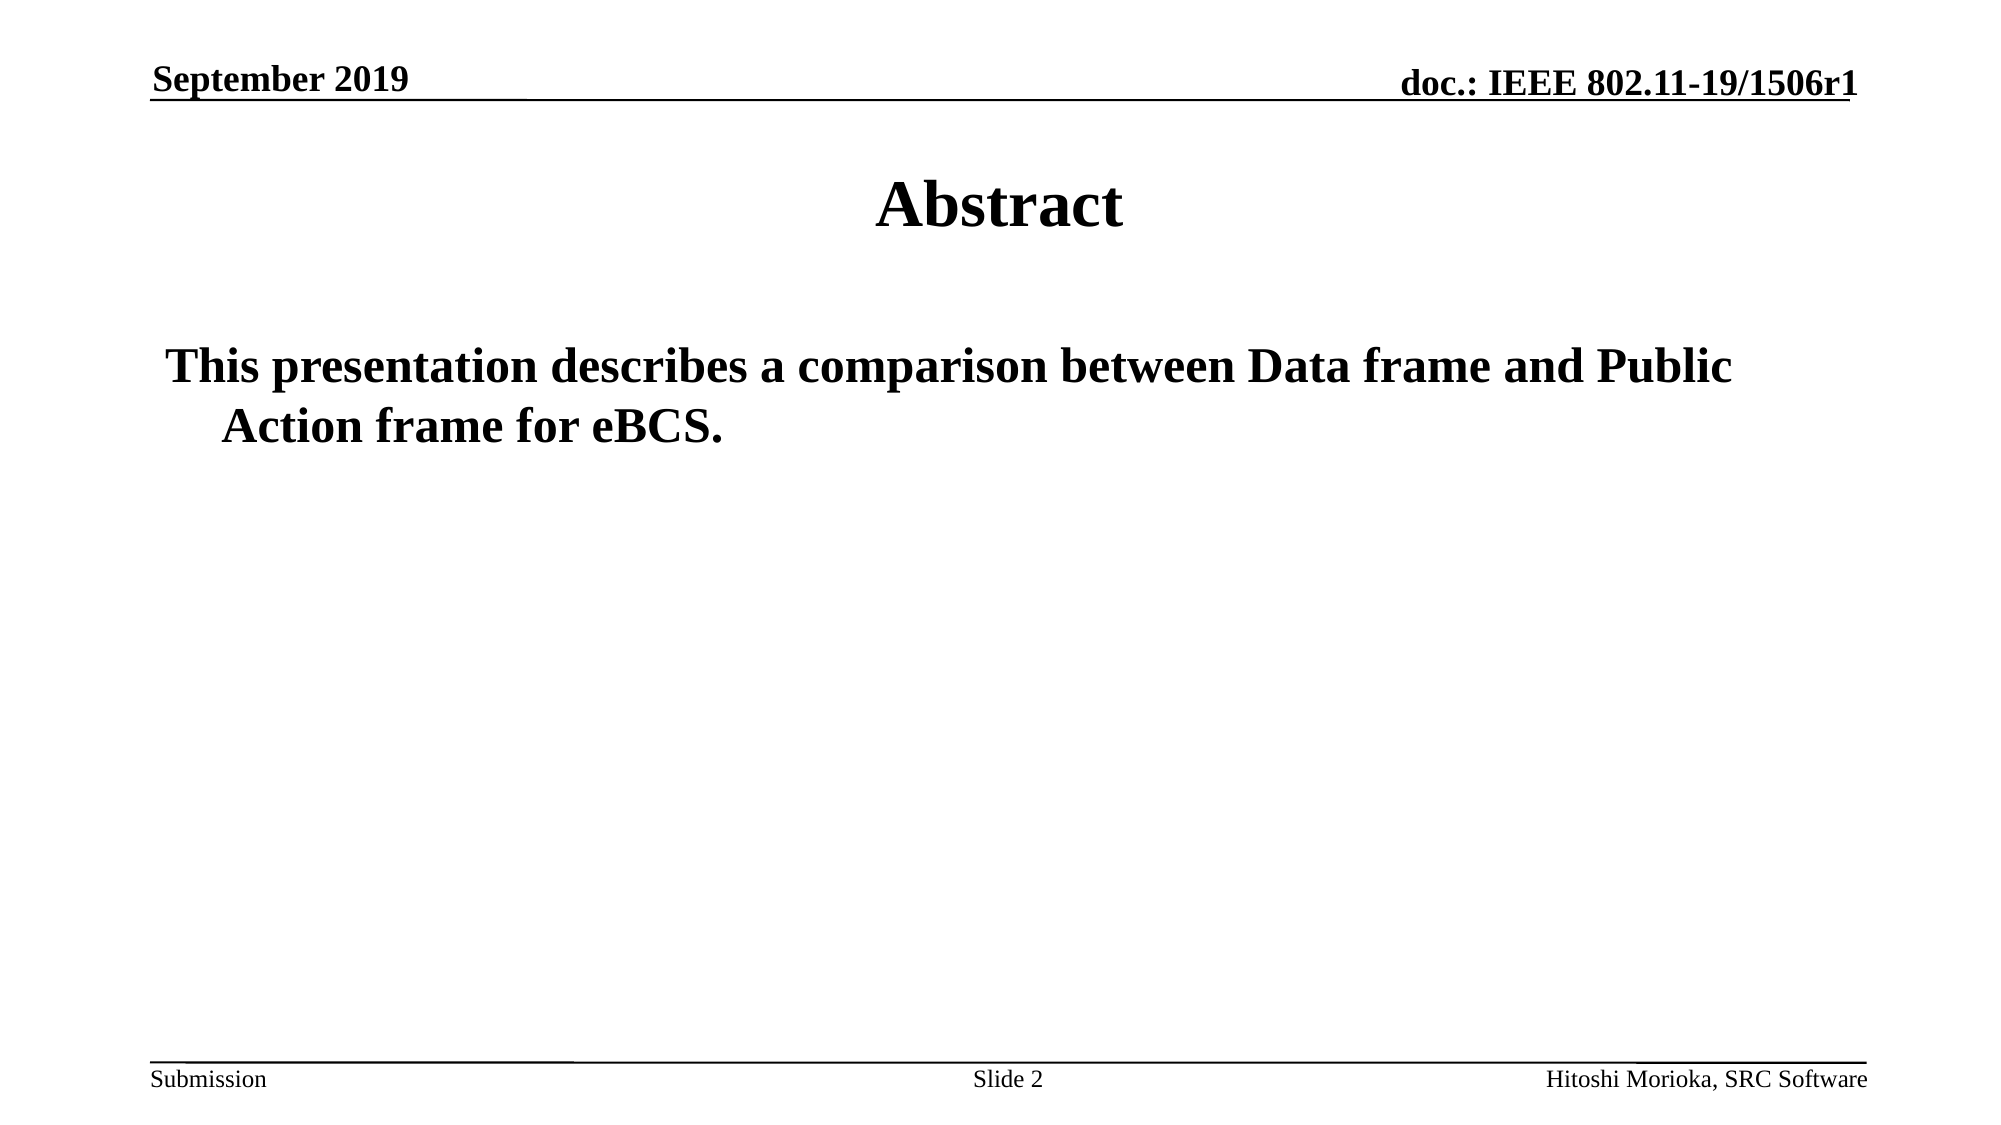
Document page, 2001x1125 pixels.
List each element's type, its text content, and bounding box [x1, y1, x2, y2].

footer Hitoshi Morioka, SRC Software [1171, 1061, 1869, 1093]
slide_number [152, 54, 563, 100]
slide_number Slide 2 [950, 1061, 1067, 1123]
list This presentation describes a comparison between Data frame and Public Action frame for eBCS. [149, 324, 1850, 1000]
title Abstract [149, 112, 1850, 288]
